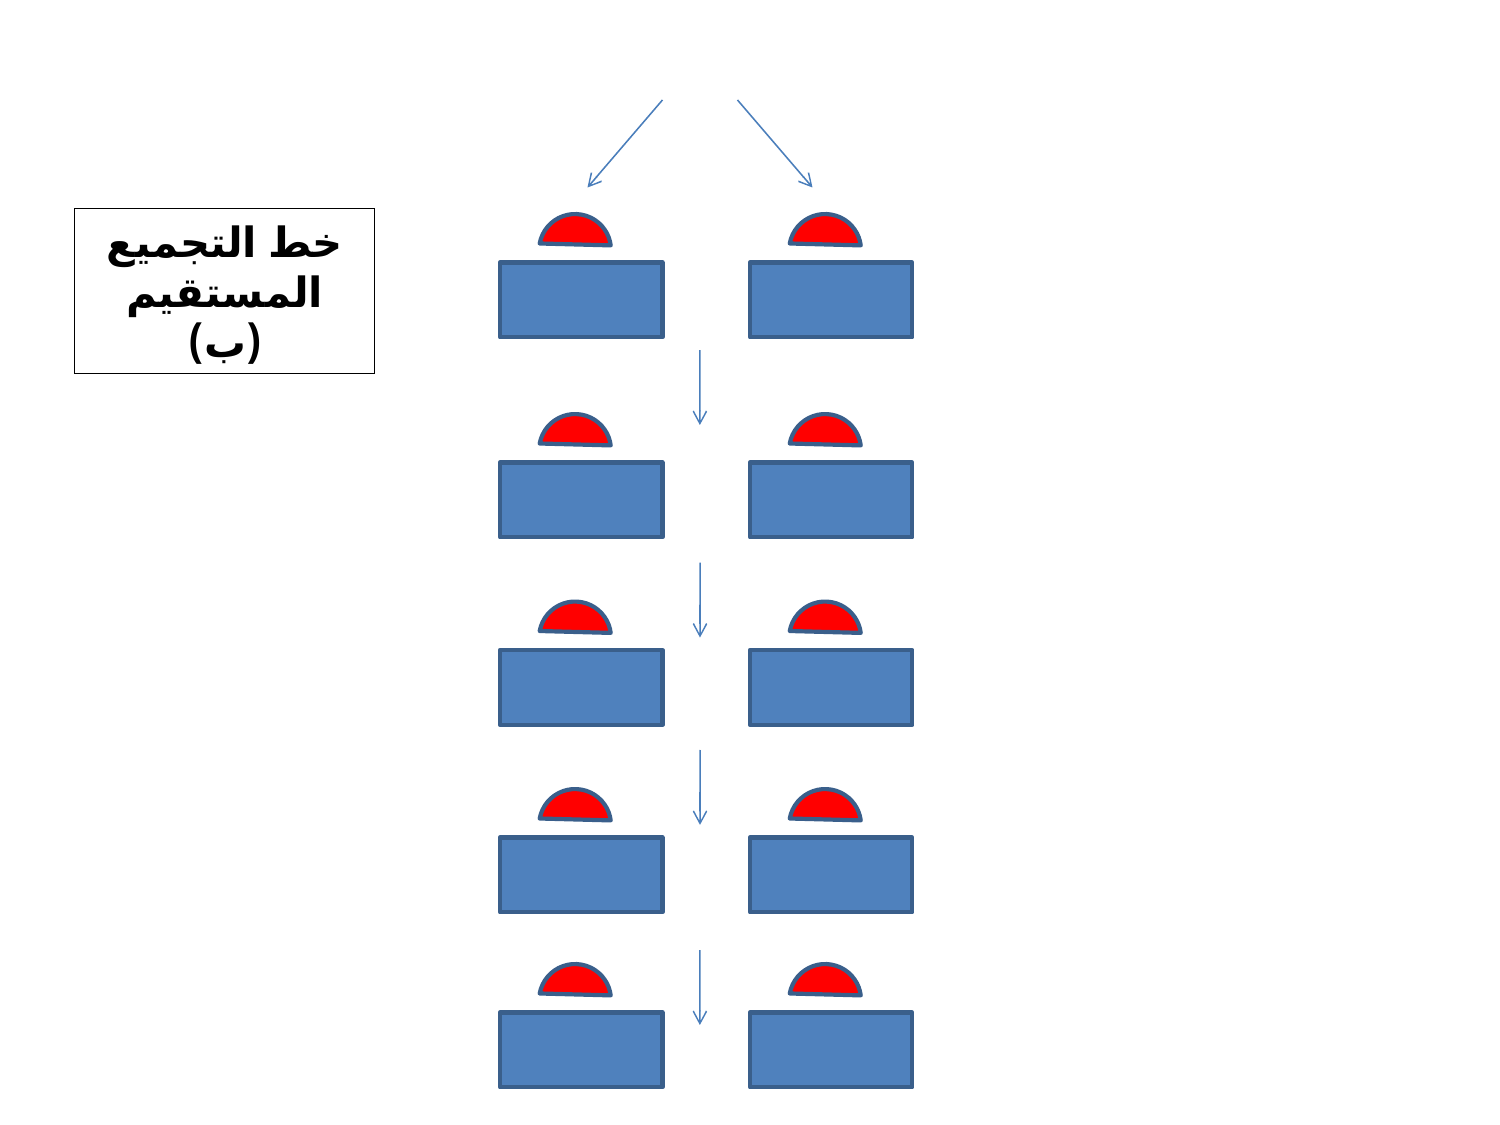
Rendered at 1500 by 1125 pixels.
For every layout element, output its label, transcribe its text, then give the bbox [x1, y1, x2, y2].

text_box [498, 460, 665, 539]
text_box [730, 105, 819, 182]
text_box [748, 835, 914, 914]
text_box [748, 1010, 914, 1089]
text_box [537, 211, 613, 248]
text_box خط التجميع المستقيم (ب) [74, 208, 375, 374]
text_box [537, 599, 613, 635]
text_box [787, 412, 863, 448]
text_box [498, 1010, 665, 1089]
text_box [537, 961, 613, 998]
text_box [787, 961, 863, 998]
text_box [498, 260, 665, 339]
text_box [580, 105, 669, 182]
text_box [748, 260, 914, 339]
text_box [787, 787, 863, 823]
text_box [498, 648, 665, 727]
text_box [537, 787, 613, 823]
text_box [787, 211, 863, 248]
text_box [748, 460, 914, 539]
text_box [748, 648, 914, 727]
text_box [787, 599, 863, 635]
text_box [498, 835, 665, 914]
text_box [537, 412, 613, 448]
